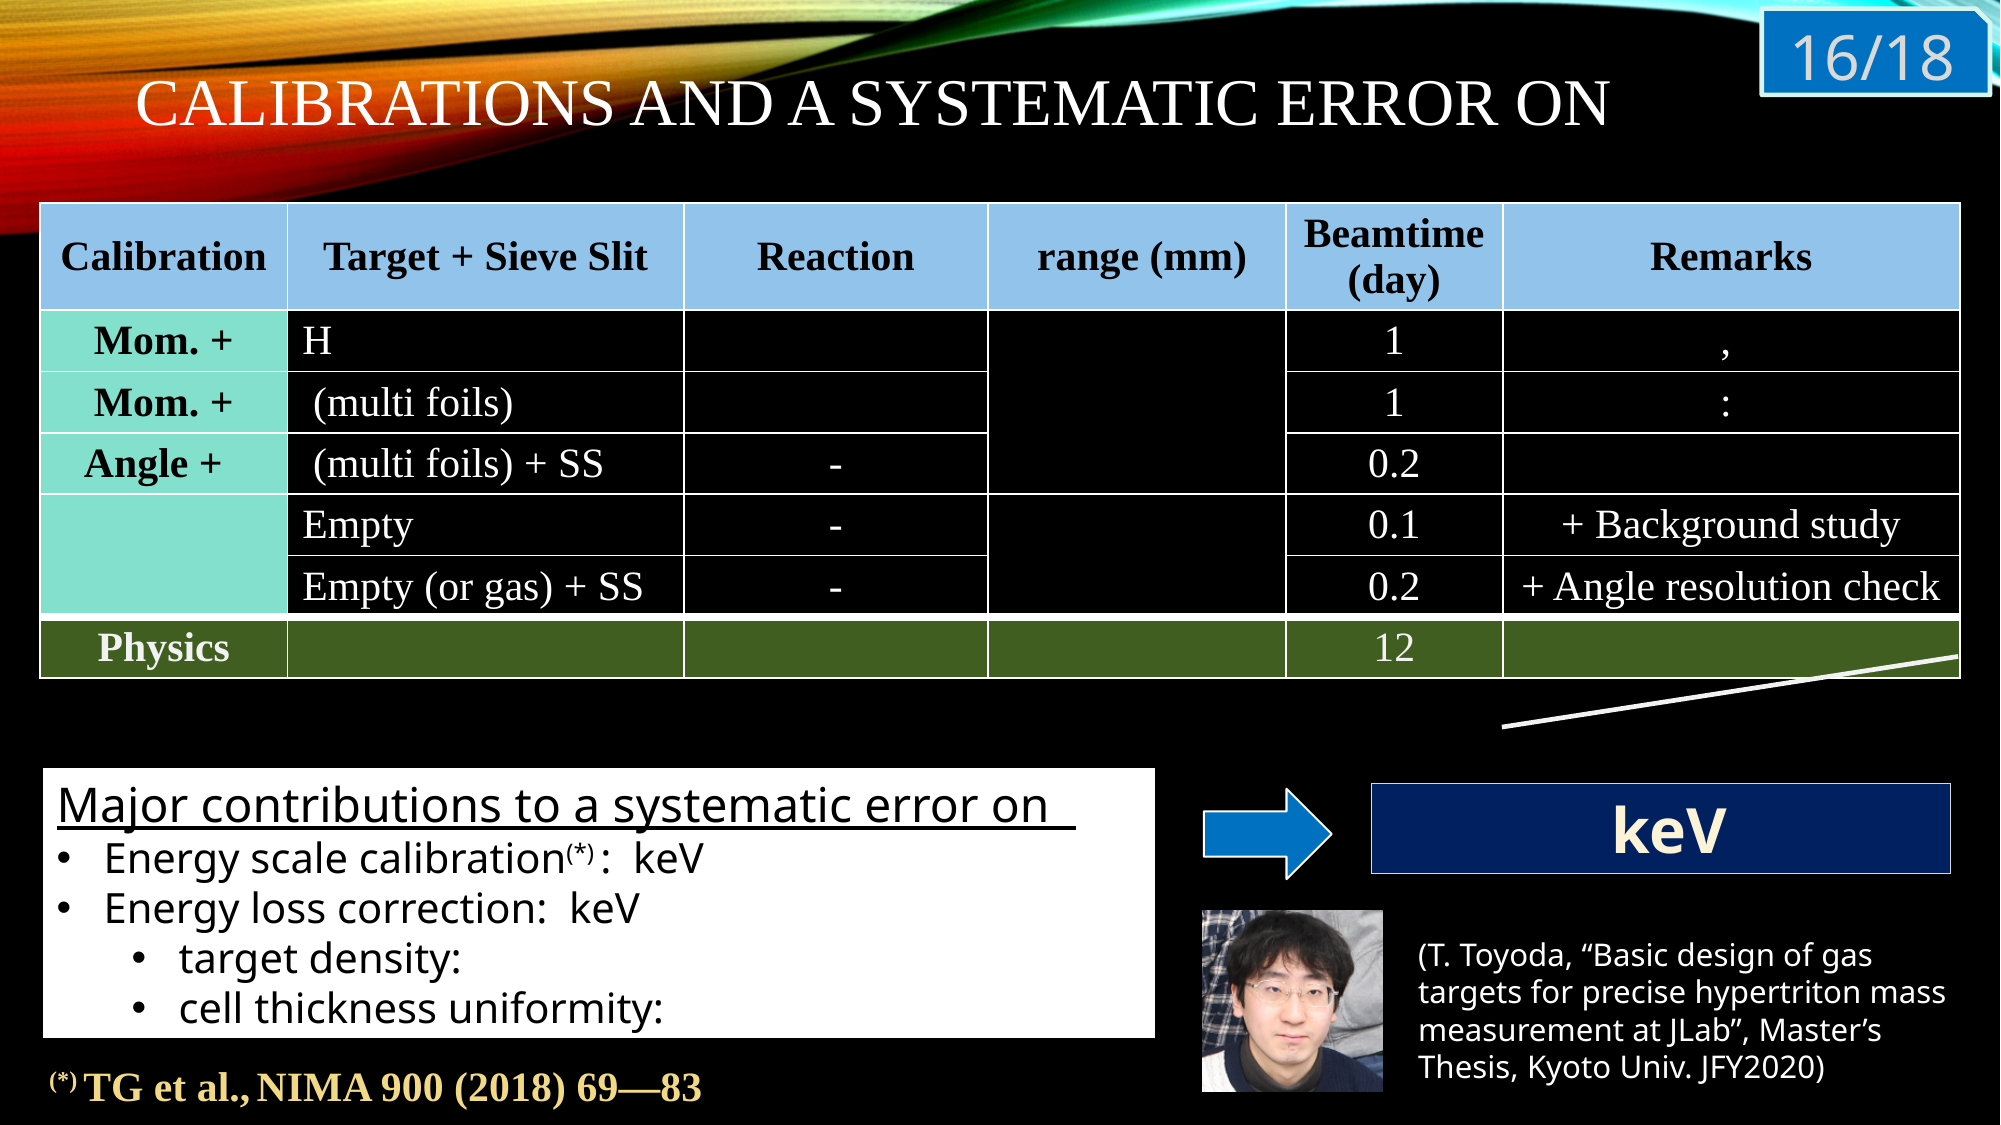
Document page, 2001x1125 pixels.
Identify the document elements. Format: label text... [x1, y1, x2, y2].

text_box [1202, 787, 1333, 881]
text_box 16/18 [1760, 7, 1992, 96]
text_box (T. Toyoda, “Basic design of gas targets for precise hypertriton mass measurement at JLab”, Master’s Thesis, Kyoto Univ. JFY2020) [1403, 927, 1966, 1093]
picture [0, 0, 2000, 237]
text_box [1501, 656, 1959, 728]
text_box (*) TG et al., NIMA 900 (2018) 69—83 [34, 1052, 749, 1117]
picture [1202, 910, 1383, 1092]
